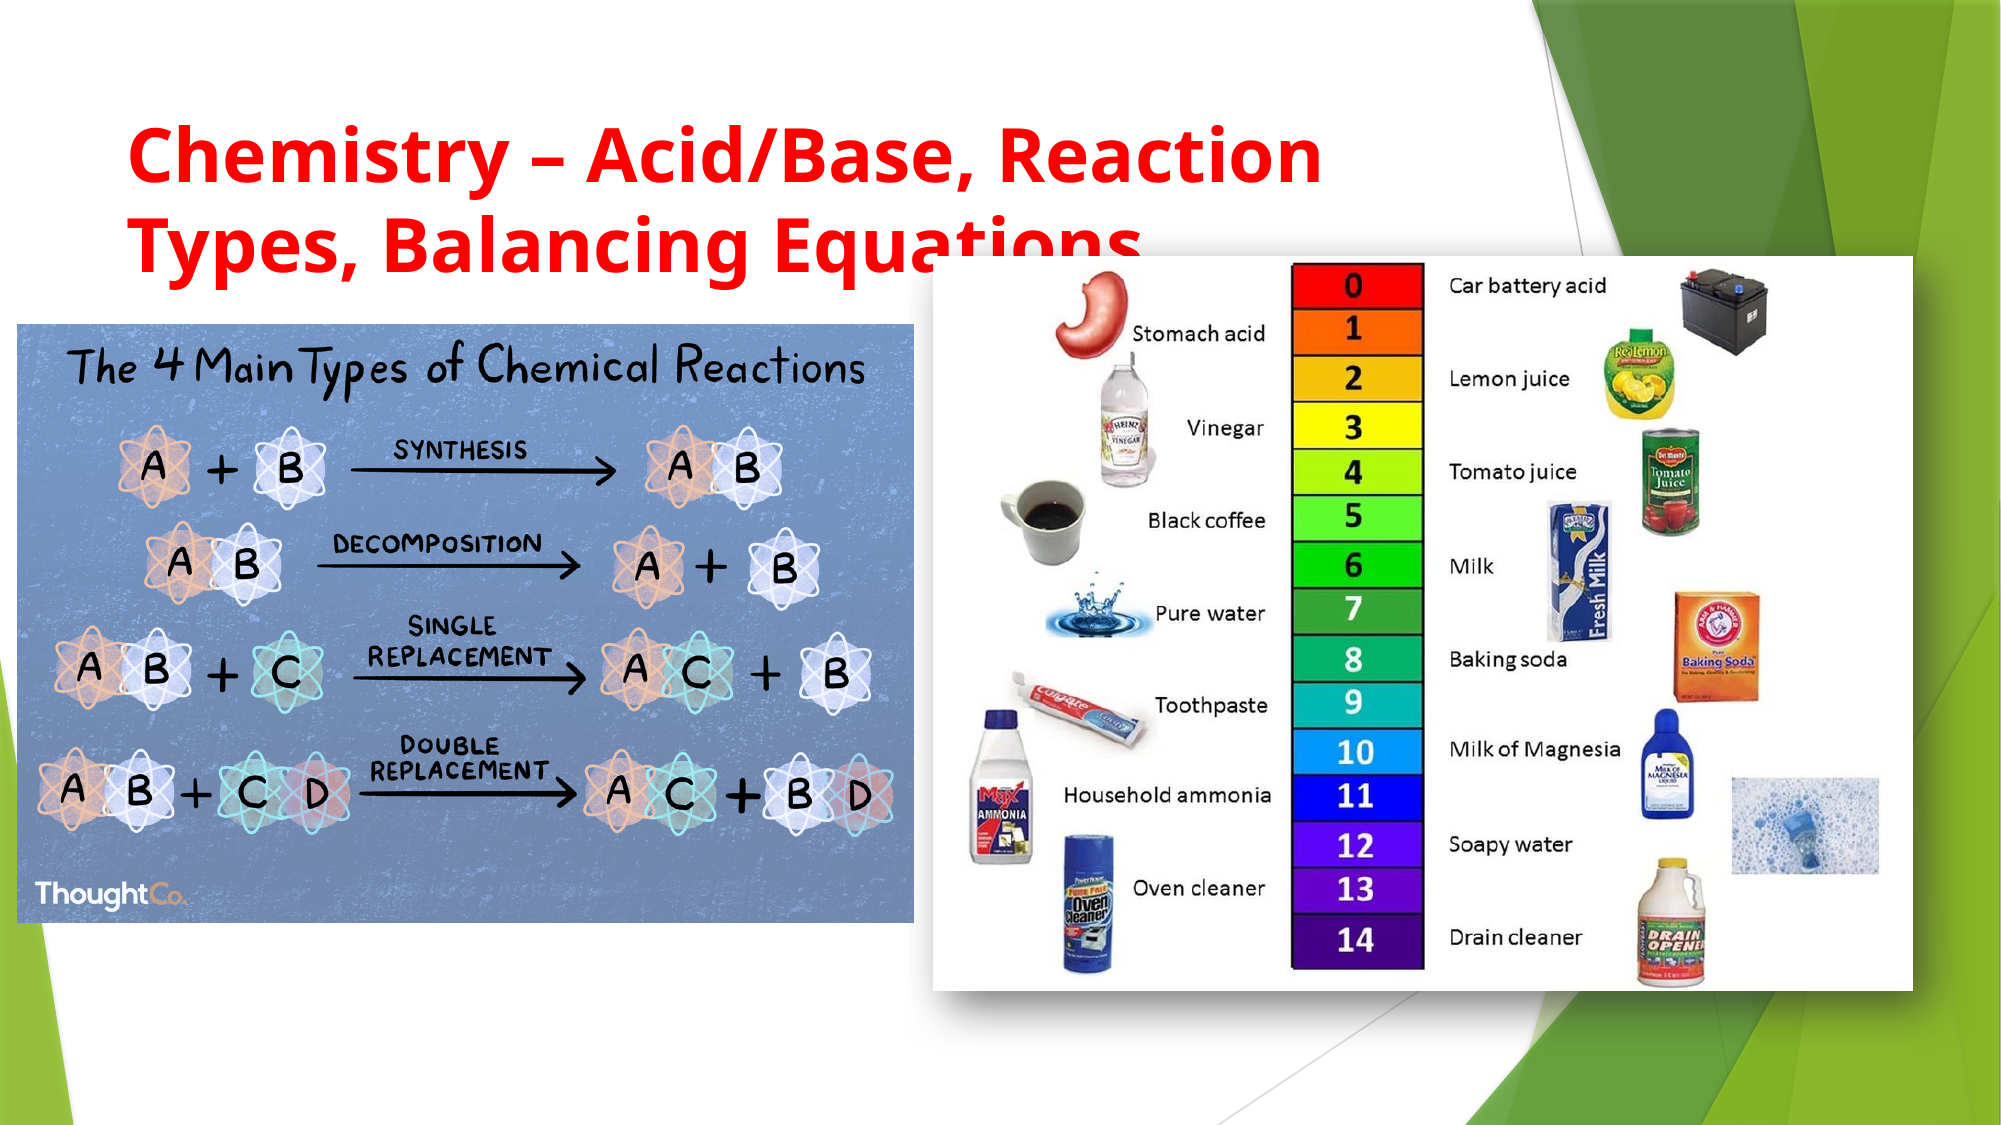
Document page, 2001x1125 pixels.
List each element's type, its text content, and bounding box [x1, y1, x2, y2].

picture [16, 324, 915, 924]
title Chemistry – Acid/Base, Reaction Types, Balancing Equations [111, 99, 1522, 317]
picture [932, 256, 1913, 992]
